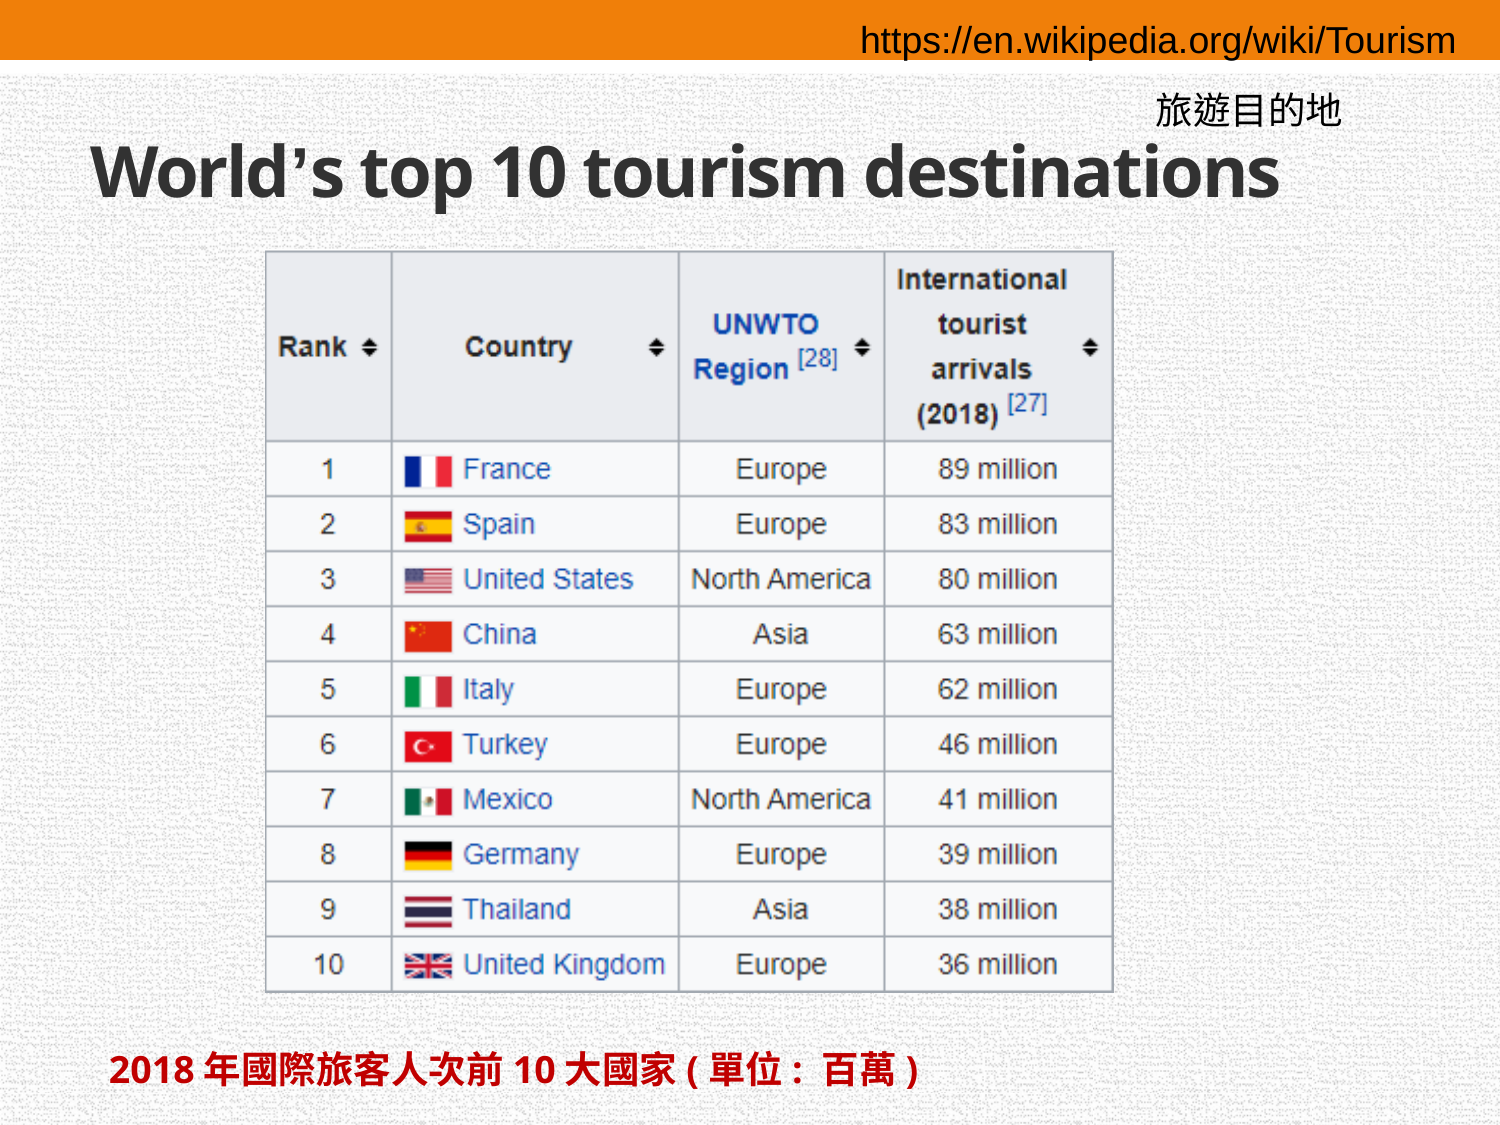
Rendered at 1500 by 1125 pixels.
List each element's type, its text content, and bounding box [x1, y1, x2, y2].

text_box https://en.wikipedia.org/wiki/Tourism [845, 8, 1472, 69]
text_box 旅遊目的地 [1141, 79, 1359, 140]
title World’s top 10 tourism destinations [75, 87, 1425, 250]
picture [265, 249, 1115, 993]
text_box 2018年國際旅客人次前10大國家(單位: 百萬) [94, 1038, 934, 1099]
